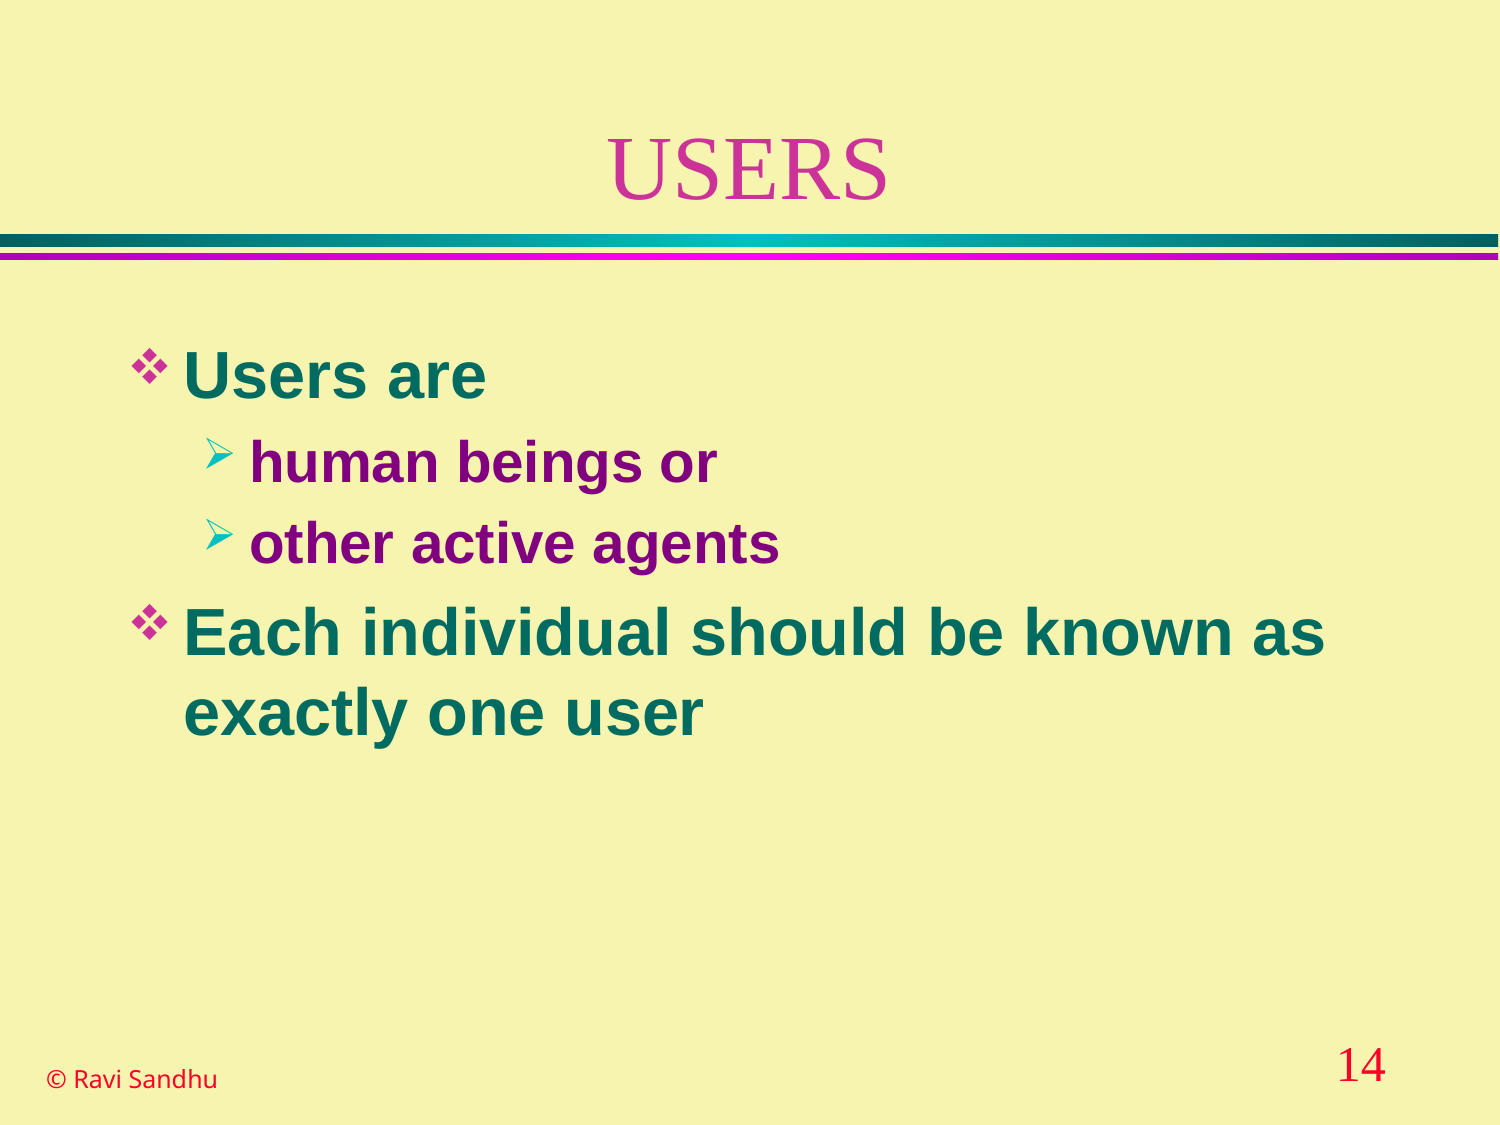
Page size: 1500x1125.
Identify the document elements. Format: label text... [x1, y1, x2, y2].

list Users are human beings or other active agents Each individual should be known as exactly one user [111, 324, 1388, 1001]
title USERS [517, 36, 982, 226]
